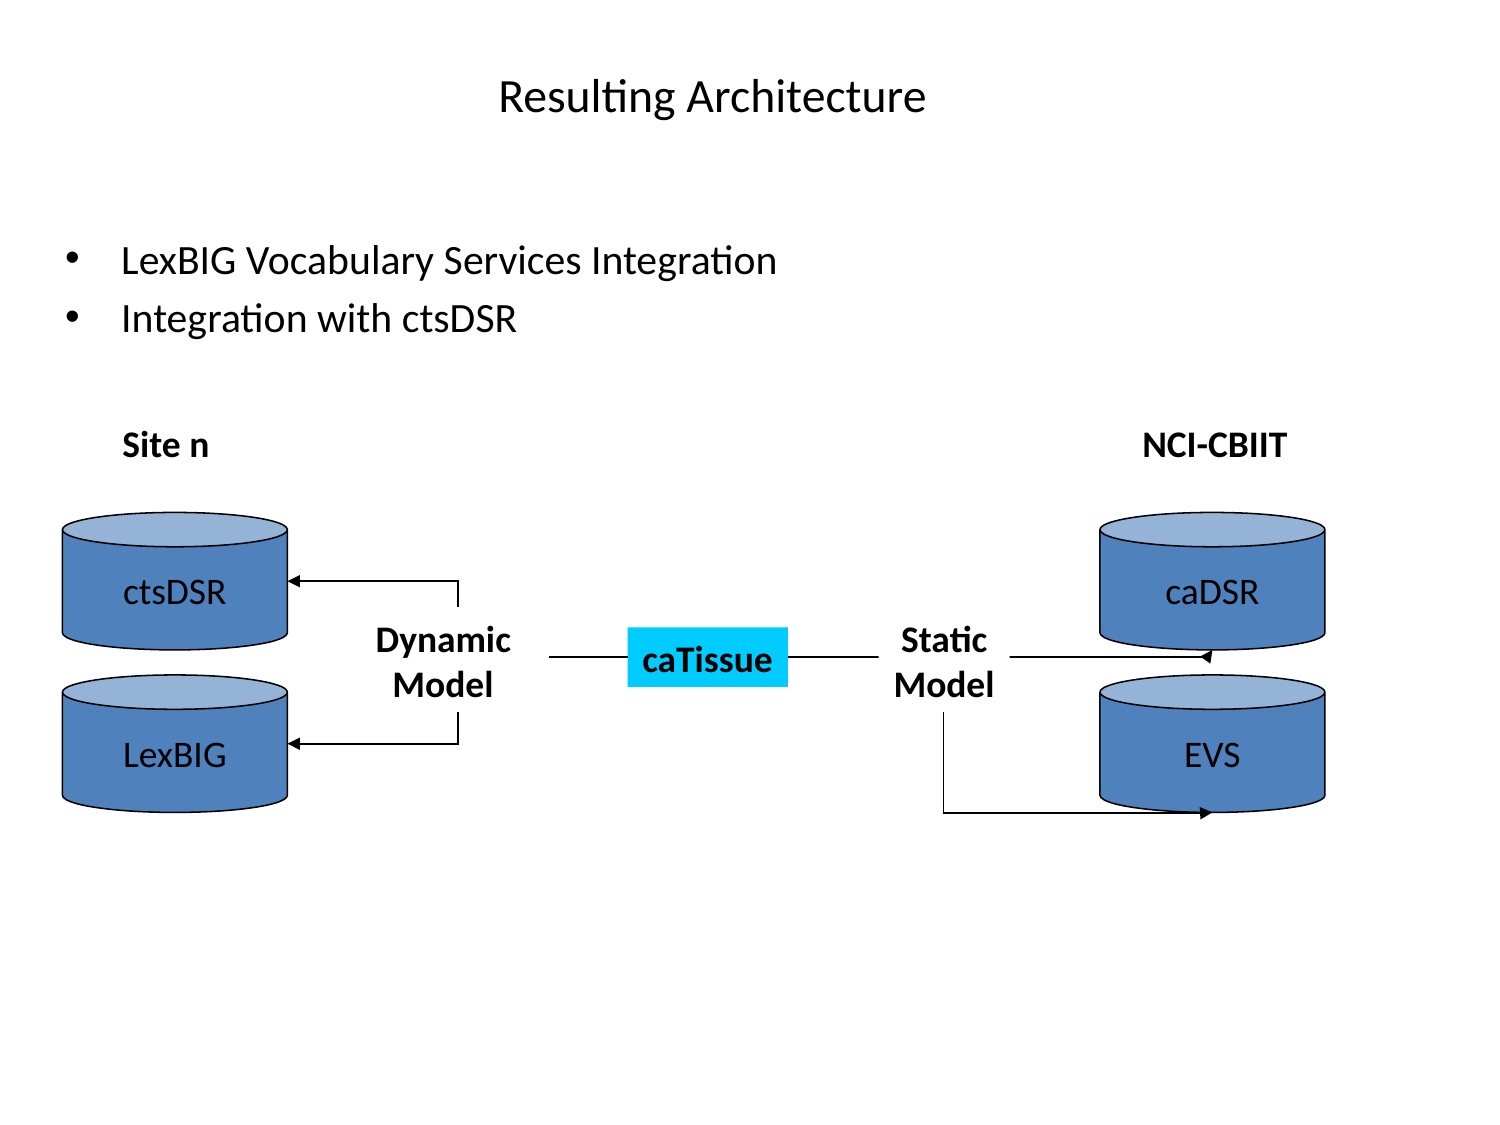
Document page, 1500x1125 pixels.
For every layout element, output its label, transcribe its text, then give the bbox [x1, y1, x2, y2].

text_box caTissue [627, 627, 788, 687]
title Resulting Architecture [149, 0, 1276, 188]
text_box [287, 580, 613, 658]
text_box LexBIG [62, 674, 288, 813]
text_box EVS [1099, 674, 1325, 813]
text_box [802, 580, 1101, 657]
text_box caDSR [1099, 512, 1325, 650]
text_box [287, 664, 613, 744]
text_box NCI-CBIIT [1127, 412, 1303, 473]
text_box ctsDSR [62, 512, 288, 650]
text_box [802, 657, 1101, 744]
text_box Site n [107, 412, 225, 473]
list LexBIG Vocabulary Services Integration Integration with ctsDSR [49, 224, 1438, 388]
